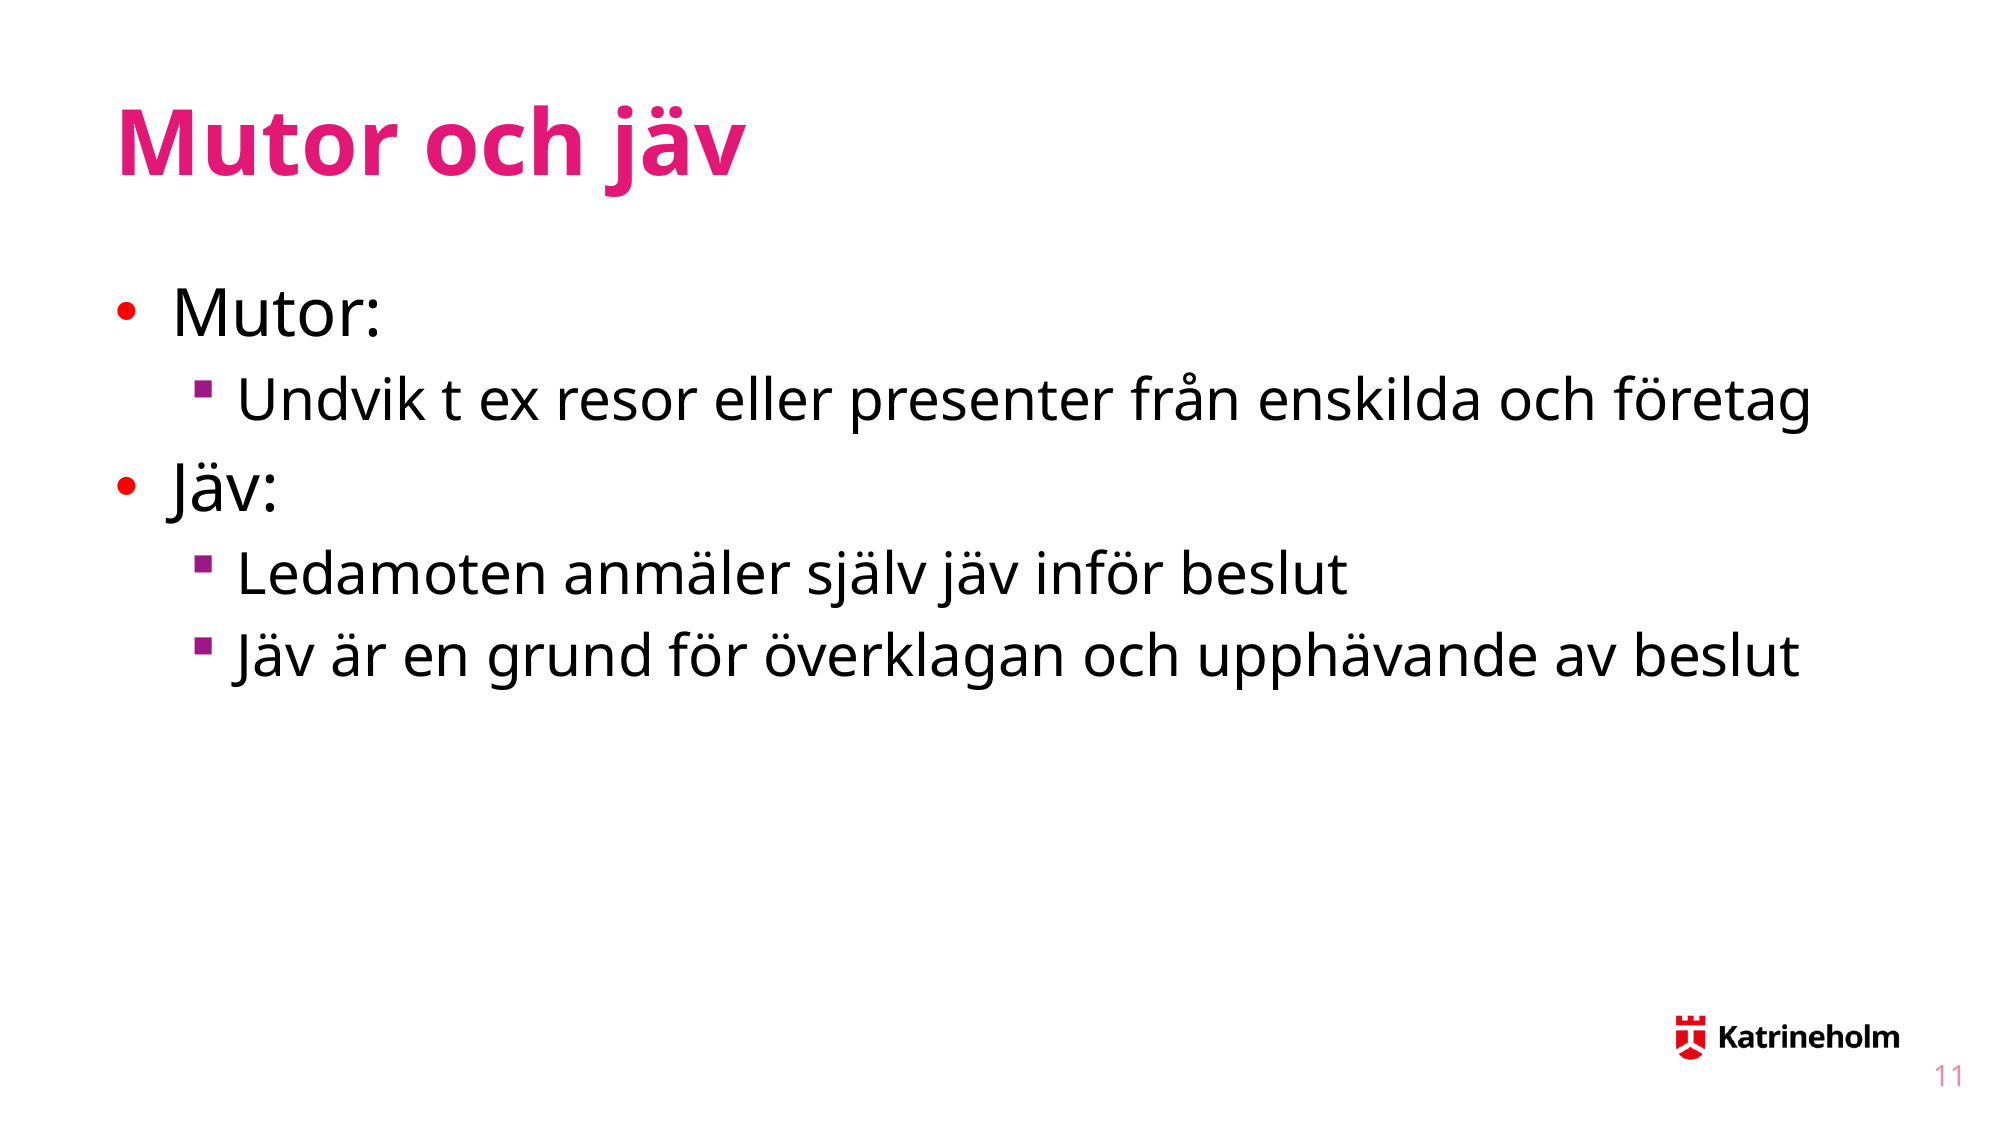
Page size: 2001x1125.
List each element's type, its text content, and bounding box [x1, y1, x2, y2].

title Mutor och jäv [99, 45, 1900, 233]
slide_number 11 [1531, 1046, 1982, 1107]
list Mutor: Undvik t ex resor eller presenter från enskilda och företag Jäv: Ledamoten anmäler själv jäv inför beslut Jäv är en grund för överklagan och upphävande av beslut [99, 262, 1900, 1005]
picture [1673, 1011, 1901, 1046]
